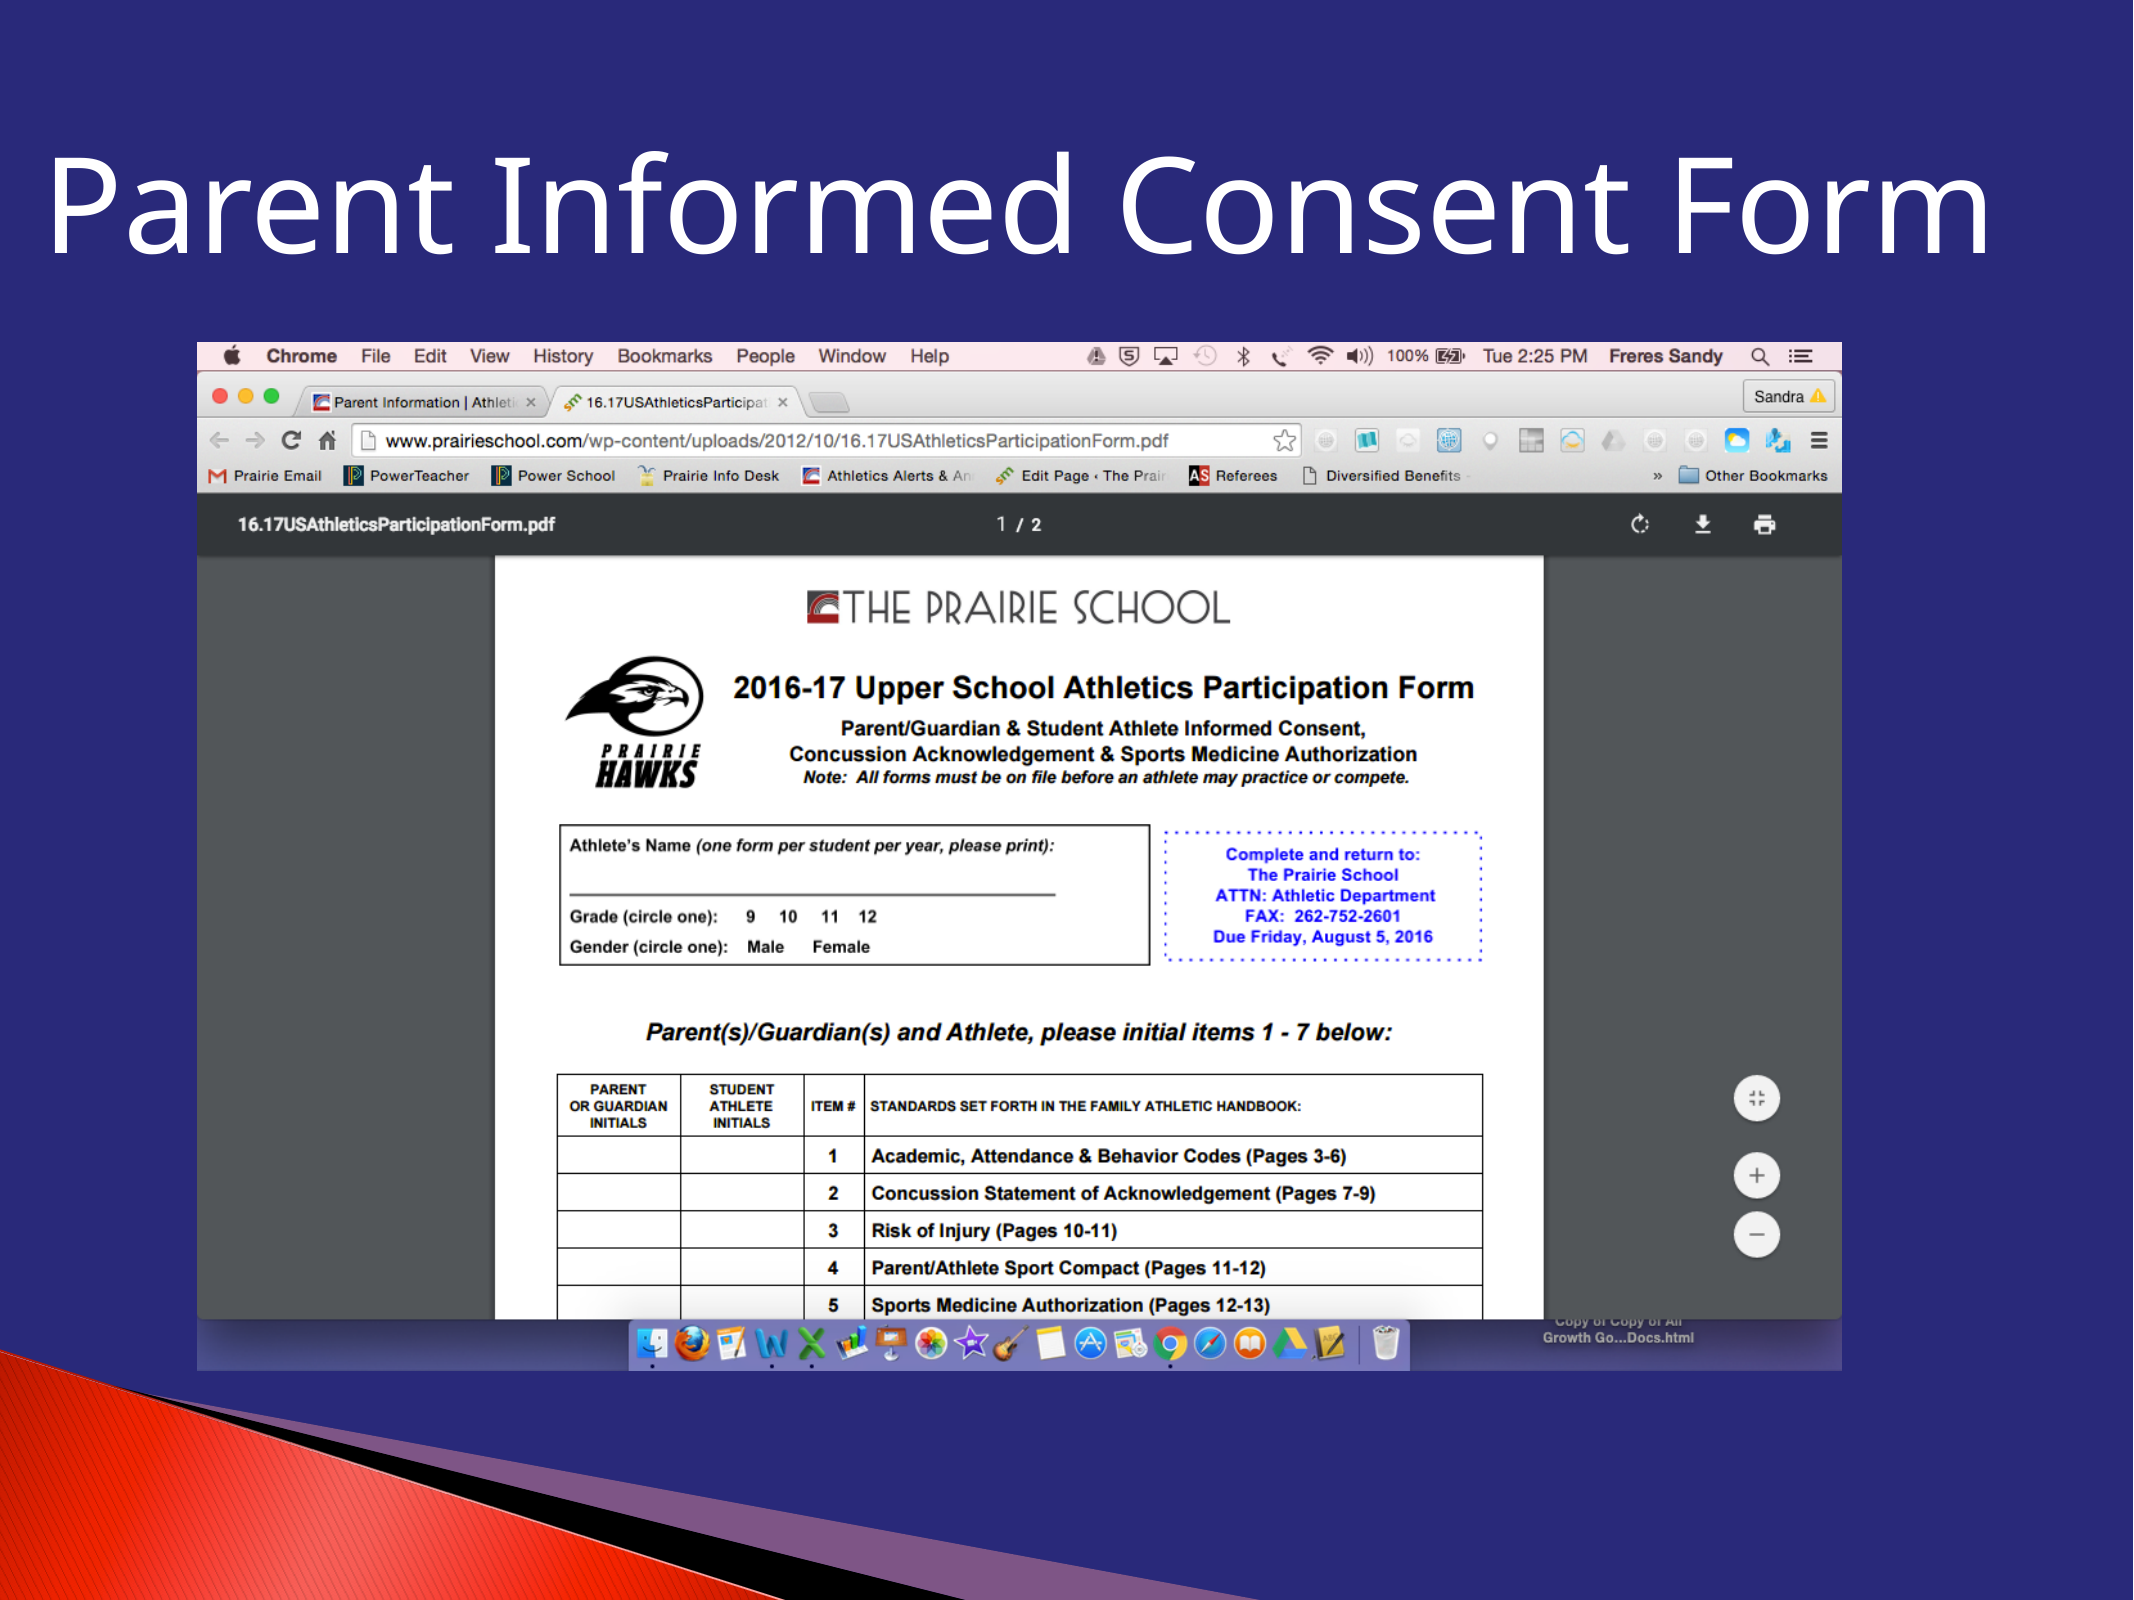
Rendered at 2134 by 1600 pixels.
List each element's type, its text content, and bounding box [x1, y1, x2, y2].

picture [0, 342, 1843, 1600]
text_box Parent Informed Consent Form [35, 112, 2004, 288]
